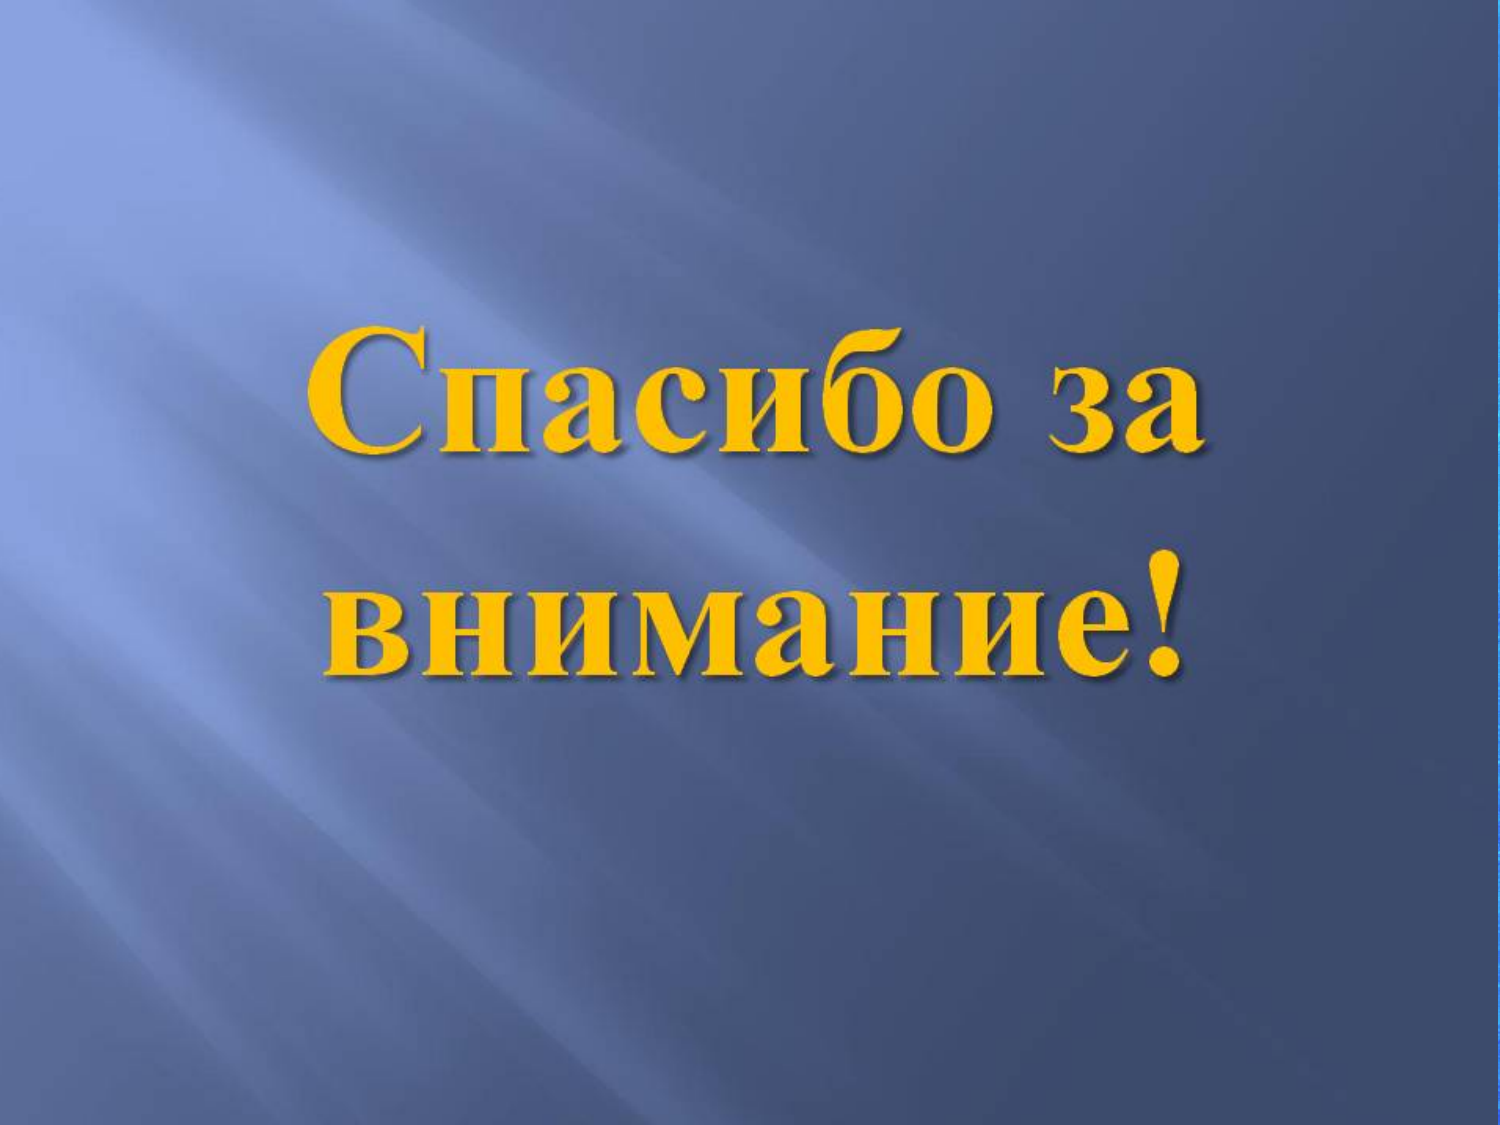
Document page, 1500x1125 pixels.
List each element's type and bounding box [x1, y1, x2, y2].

list [0, 0, 1498, 1125]
